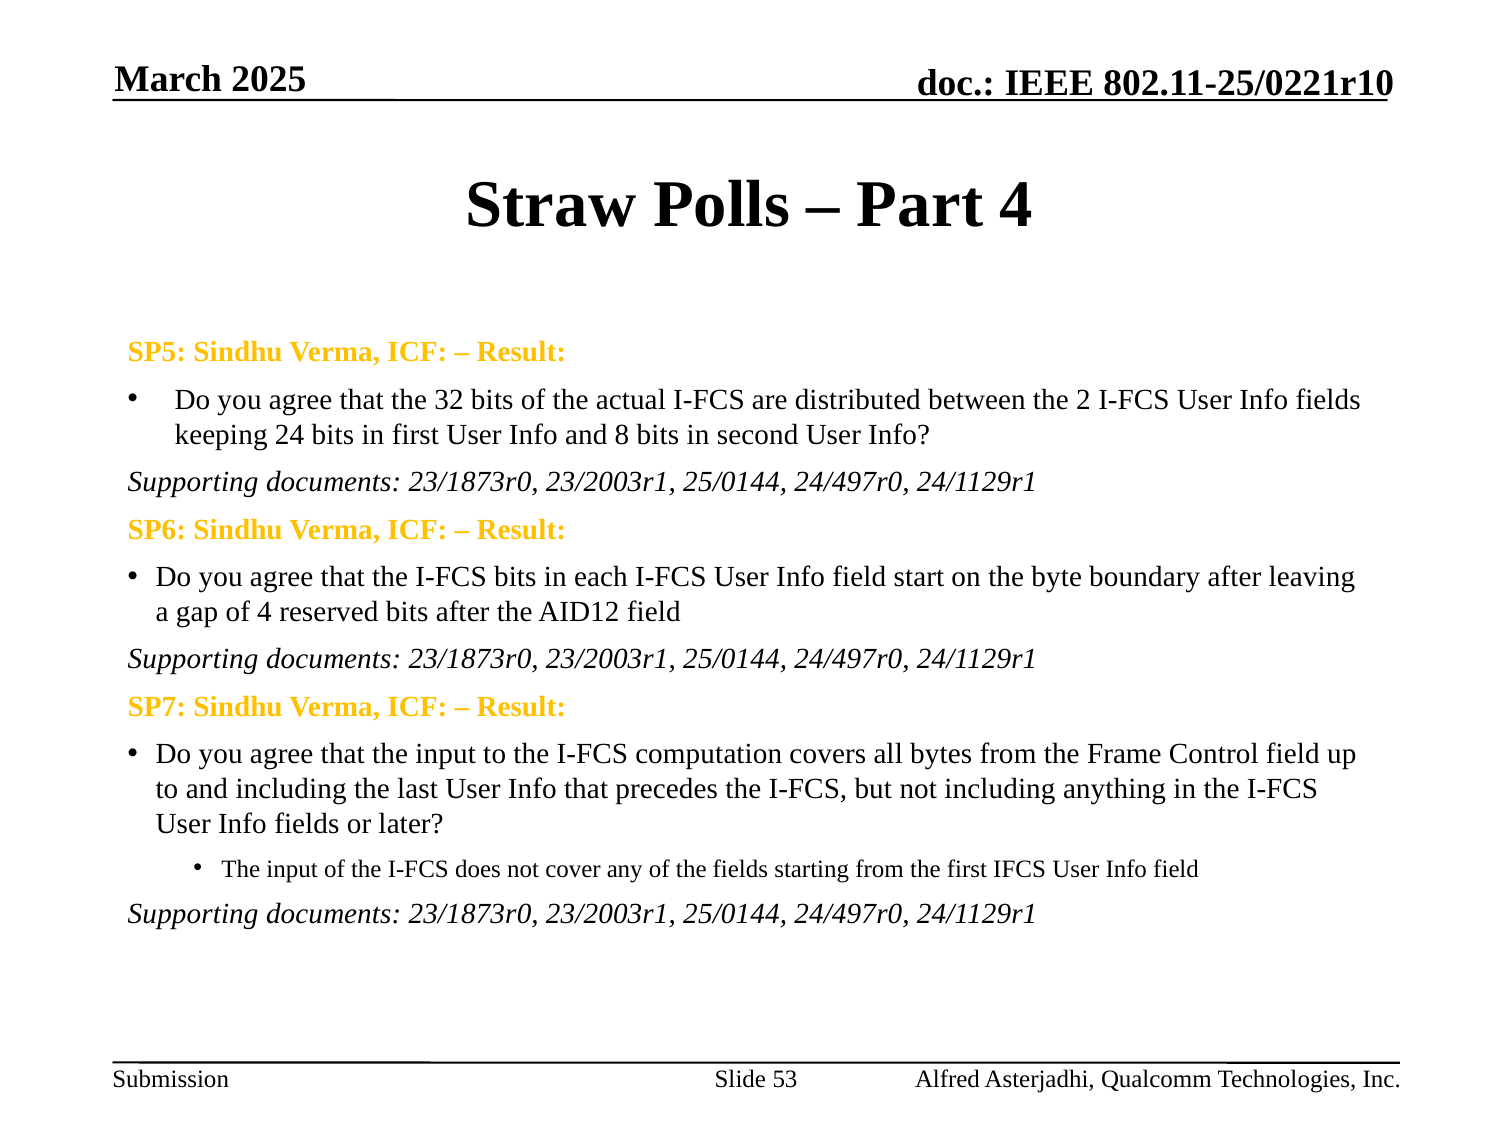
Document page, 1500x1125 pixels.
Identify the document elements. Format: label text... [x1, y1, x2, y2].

list SP5: Sindhu Verma, ICF: – Result: Do you agree that the 32 bits of the actual I-FCS are distributed between the 2 I-FCS User Info fields keeping 24 bits in first User Info and 8 bits in second User Info? Supporting documents: 23/1873r0, 23/2003r1, 25/0144, 24/497r0, 24/1129r1 SP6: Sindhu Verma, ICF: – Result: Do you agree that the I-FCS bits in each I-FCS User Info field start on the byte boundary after leaving a gap of 4 reserved bits after the AID12 field Supporting documents: 23/1873r0, 23/2003r1, 25/0144, 24/497r0, 24/1129r1 SP7: Sindhu Verma, ICF: – Result: Do you agree that the input to the I-FCS computation covers all bytes from the Frame Control field up to and including the last User Info that precedes the I-FCS, but not including anything in the I-FCS User Info fields or later? The input of the I-FCS does not cover any of the fields starting from the first IFCS User Info field Supporting documents: 23/1873r0, 23/2003r1, 25/0144, 24/497r0, 24/1129r1 [112, 324, 1388, 1000]
slide_number Slide 53 [712, 1061, 800, 1123]
title Straw Polls – Part 4 [112, 112, 1388, 288]
footer Alfred Asterjadhi, Qualcomm Technologies, Inc. [878, 1061, 1402, 1093]
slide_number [114, 54, 423, 100]
